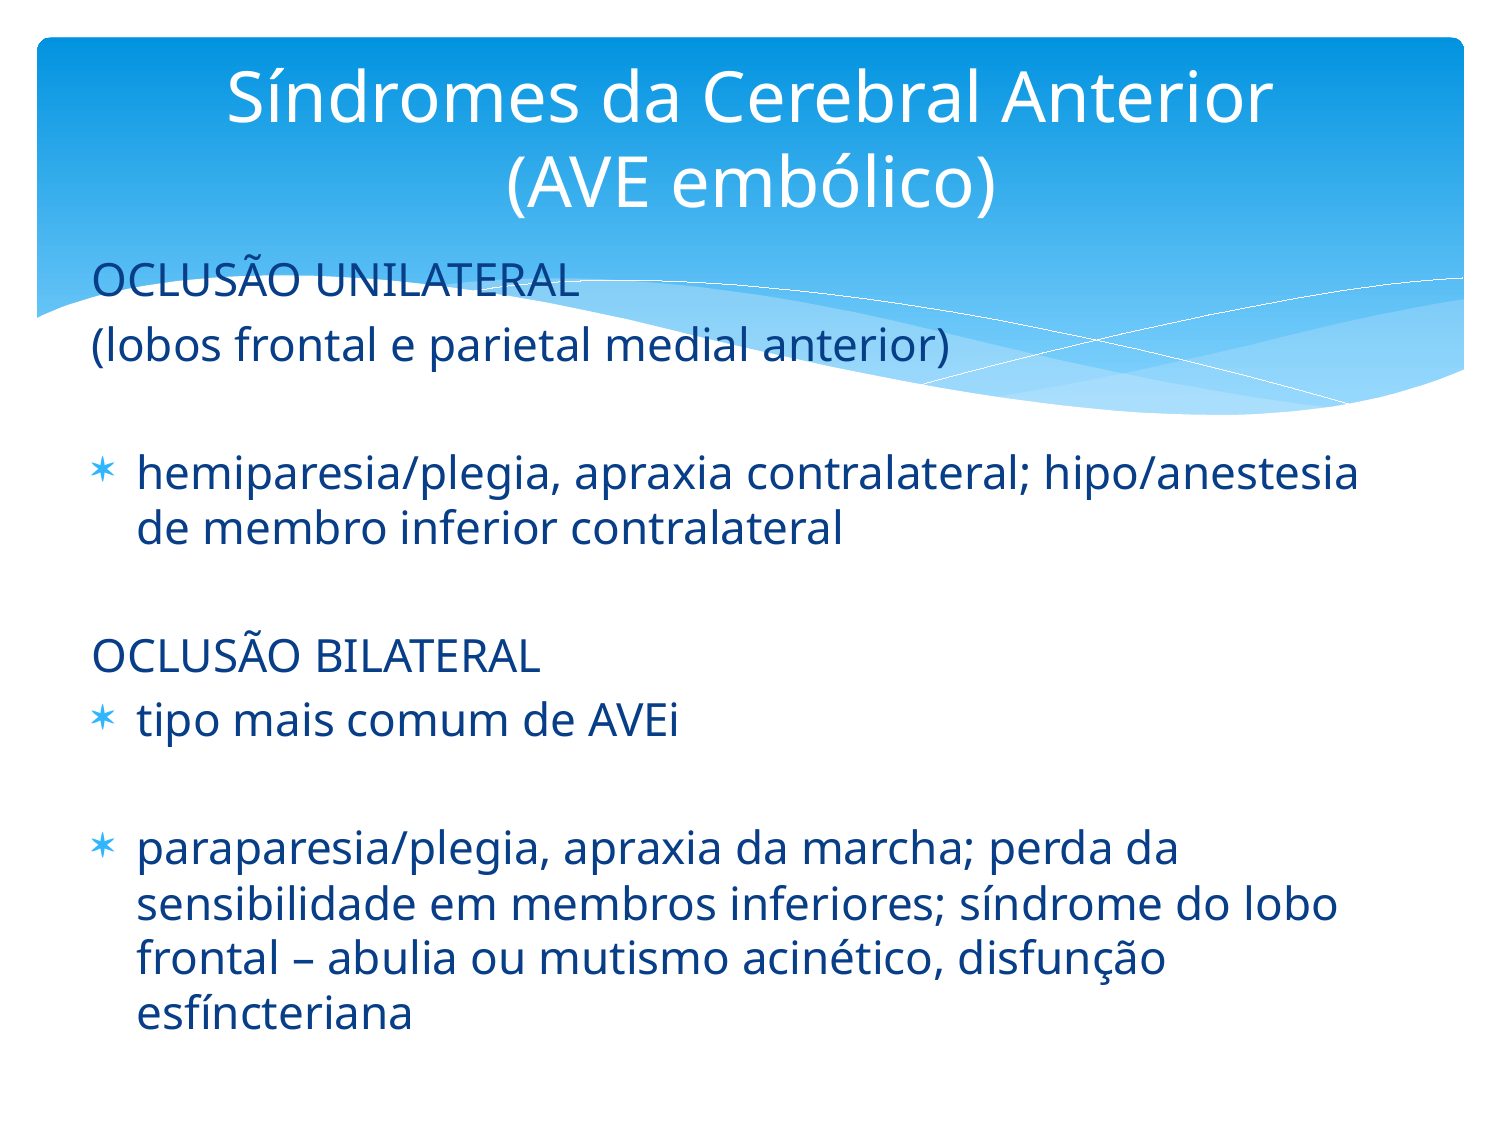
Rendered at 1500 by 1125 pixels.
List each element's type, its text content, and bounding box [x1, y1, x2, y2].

title Síndromes da Cerebral Anterior (AVE embólico) [76, 42, 1427, 231]
list OCLUSÃO UNILATERAL (lobos frontal e parietal medial anterior) hemiparesia/plegia, apraxia contralateral; hipo/anestesia de membro inferior contralateral OCLUSÃO BILATERAL tipo mais comum de AVEi paraparesia/plegia, apraxia da marcha; perda da sensibilidade em membros inferiores; síndrome do lobo frontal – abulia ou mutismo acinético, disfunção esfíncteriana [76, 243, 1427, 1125]
